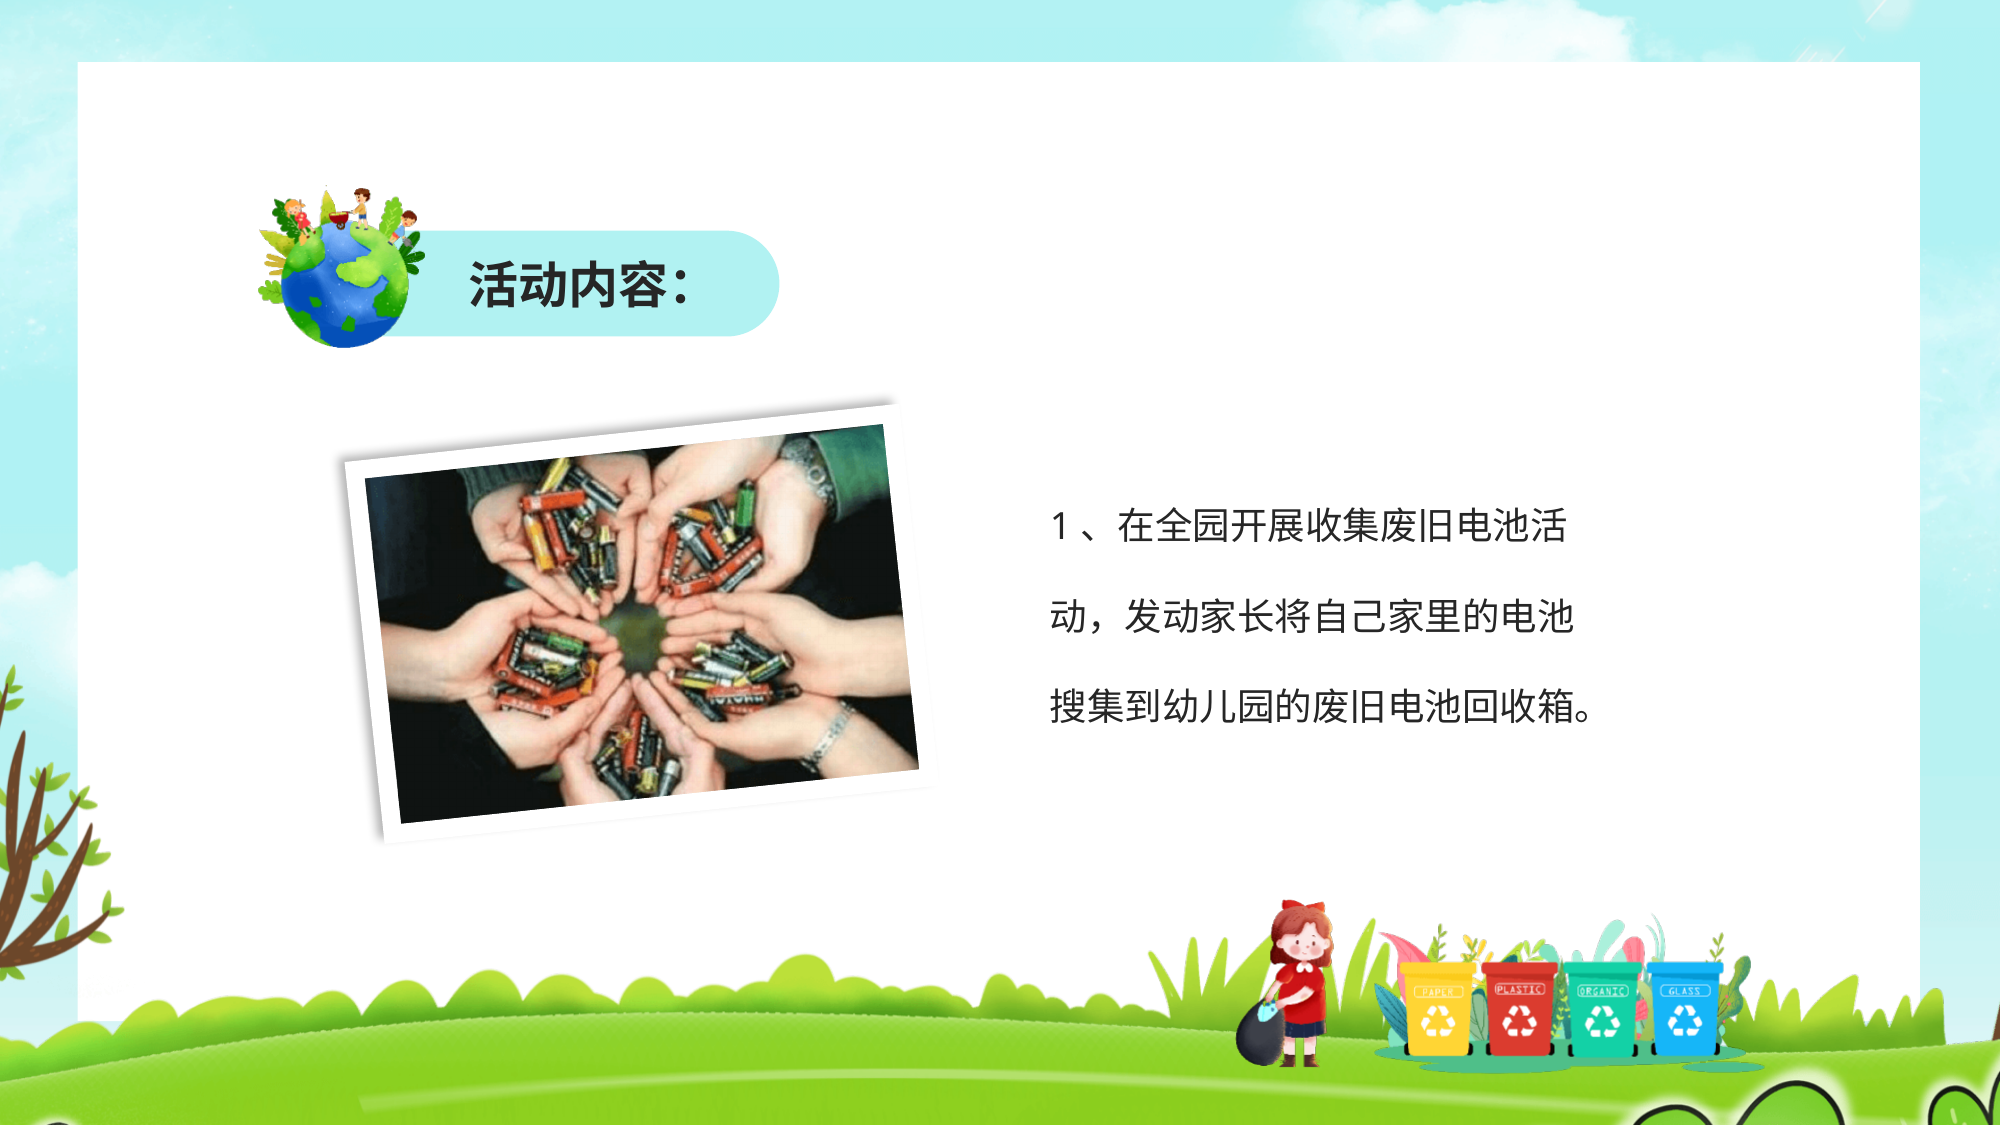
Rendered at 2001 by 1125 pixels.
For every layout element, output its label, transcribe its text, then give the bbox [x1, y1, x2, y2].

text_box 1、在全园开展收集废旧电池活动，发动家长将自己家里的电池搜集到幼儿园的废旧电池回收箱。 [1035, 450, 1619, 735]
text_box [252, 172, 780, 353]
picture [0, 0, 2000, 1125]
